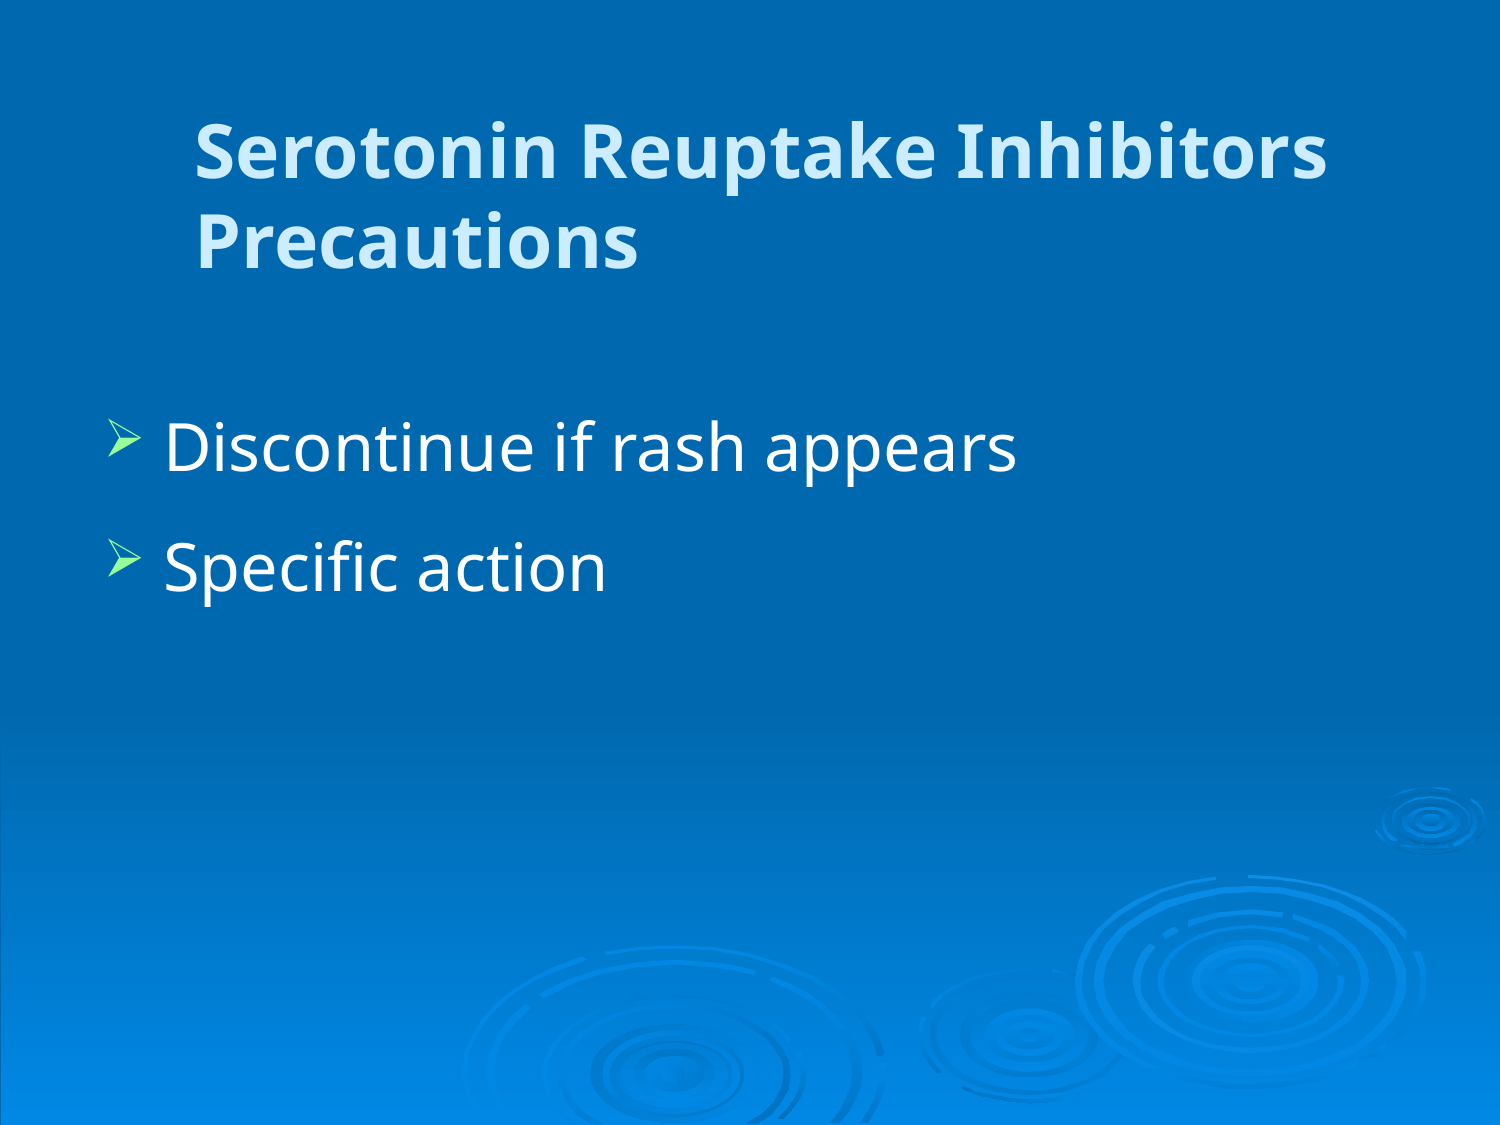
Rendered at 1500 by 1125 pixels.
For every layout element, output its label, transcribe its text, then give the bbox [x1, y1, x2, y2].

title Serotonin Reuptake Inhibitors Precautions [88, 54, 1436, 292]
subtitle Discontinue if rash appears Specific action [88, 397, 1389, 770]
